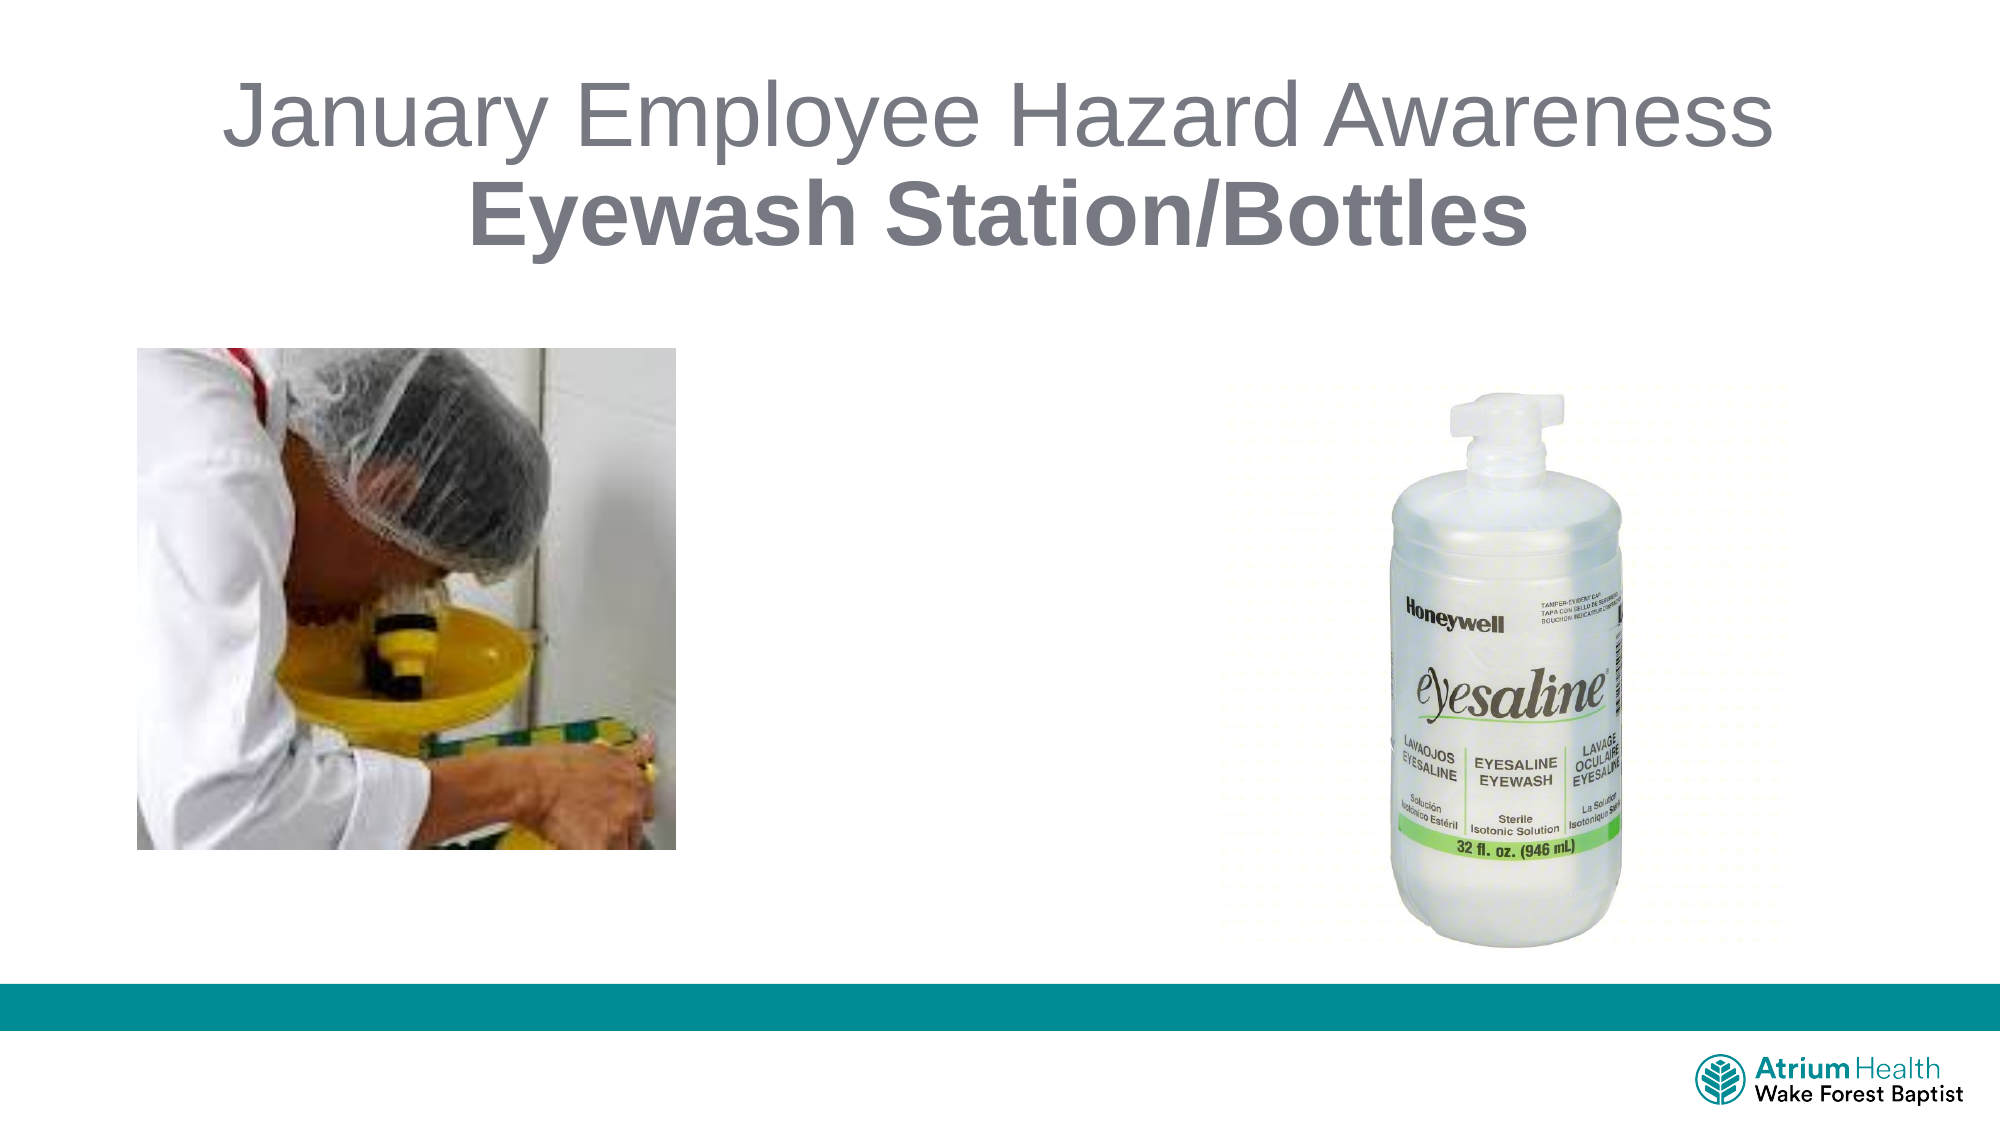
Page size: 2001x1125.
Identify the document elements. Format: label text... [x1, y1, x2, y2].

picture [137, 348, 676, 850]
picture [1695, 1054, 1963, 1106]
title January Employee Hazard Awareness Eyewash Station/Bottles [137, 59, 1863, 278]
picture [1221, 385, 1791, 955]
